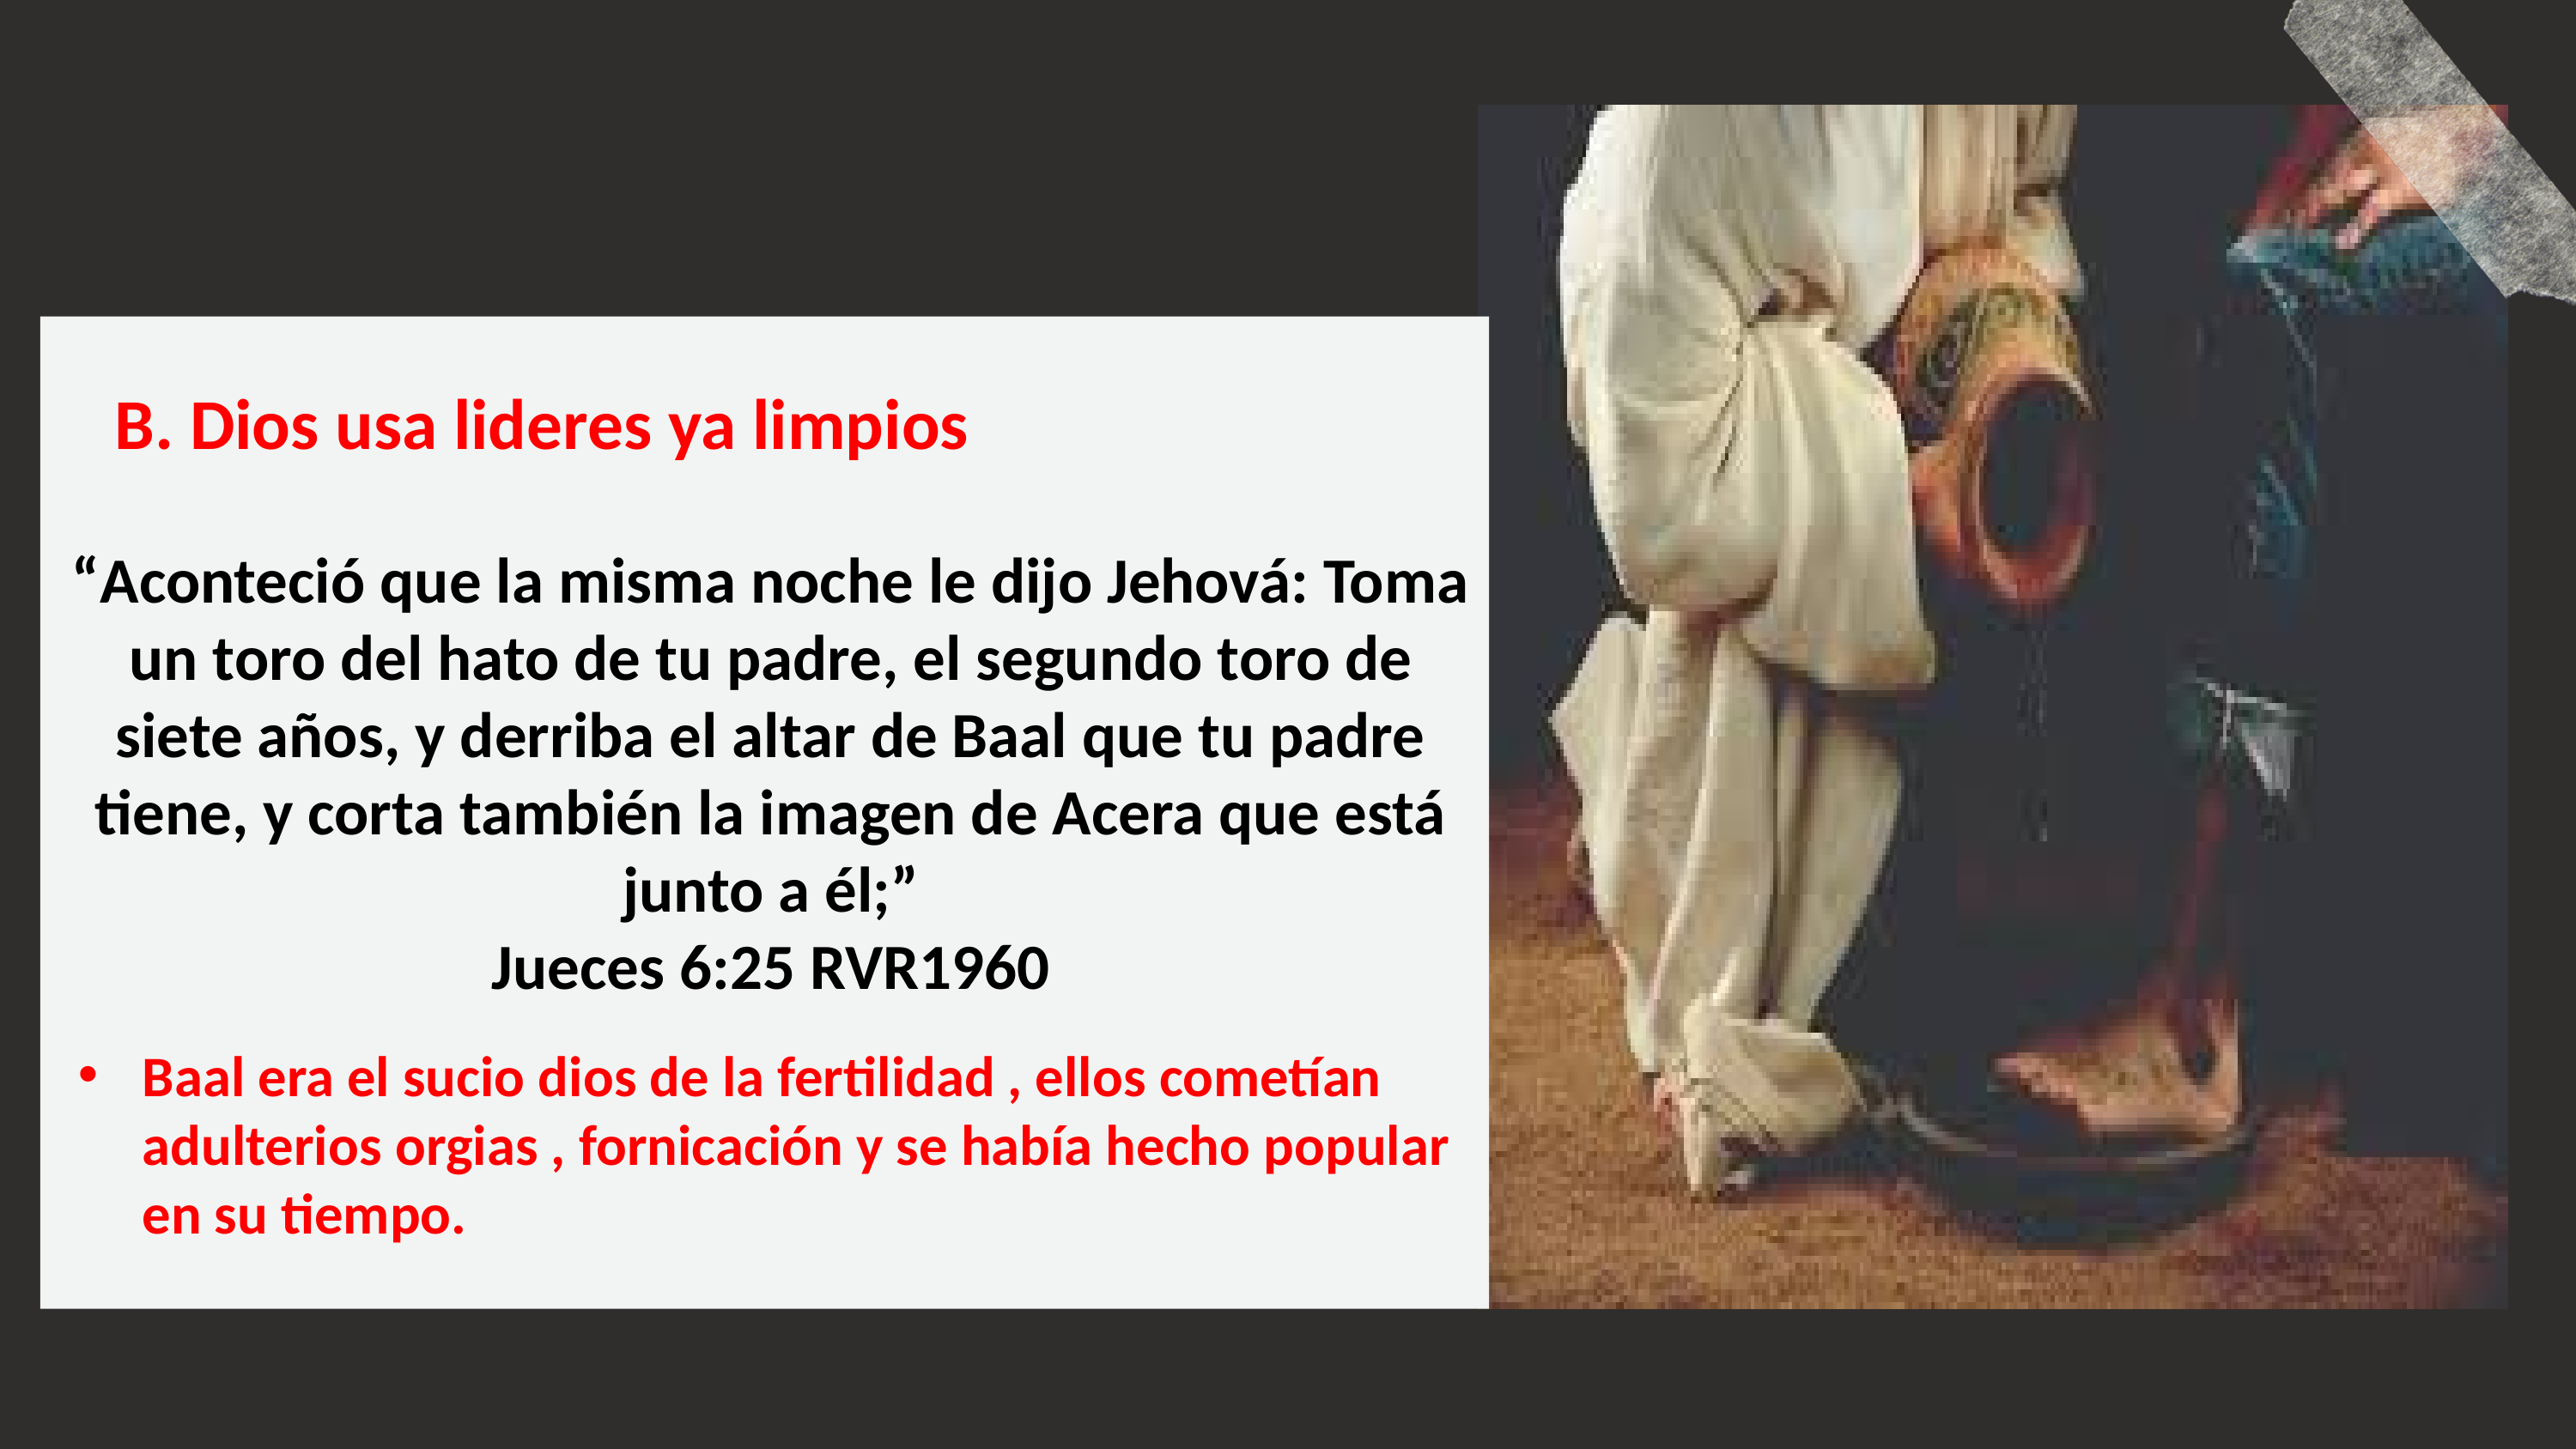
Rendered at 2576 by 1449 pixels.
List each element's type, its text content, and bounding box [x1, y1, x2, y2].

text_box B. Dios usa lideres ya limpios [101, 372, 1285, 531]
text_box Baal era el sucio dios de la fertilidad , ellos cometían adulterios orgias , fornicación y se había hecho popular en su tiempo. [65, 1033, 1490, 1320]
picture [1478, 0, 2576, 1309]
text_box [39, 316, 1473, 1309]
text_box “Aconteció que la misma noche le dijo Jehová: Toma un toro del hato de tu padre, el segundo toro de siete años, y derriba el altar de Baal que tu padre tiene, y corta también la imagen de Acera que está junto a él;” Jueces 6:25 RVR1960 [58, 531, 1473, 1125]
